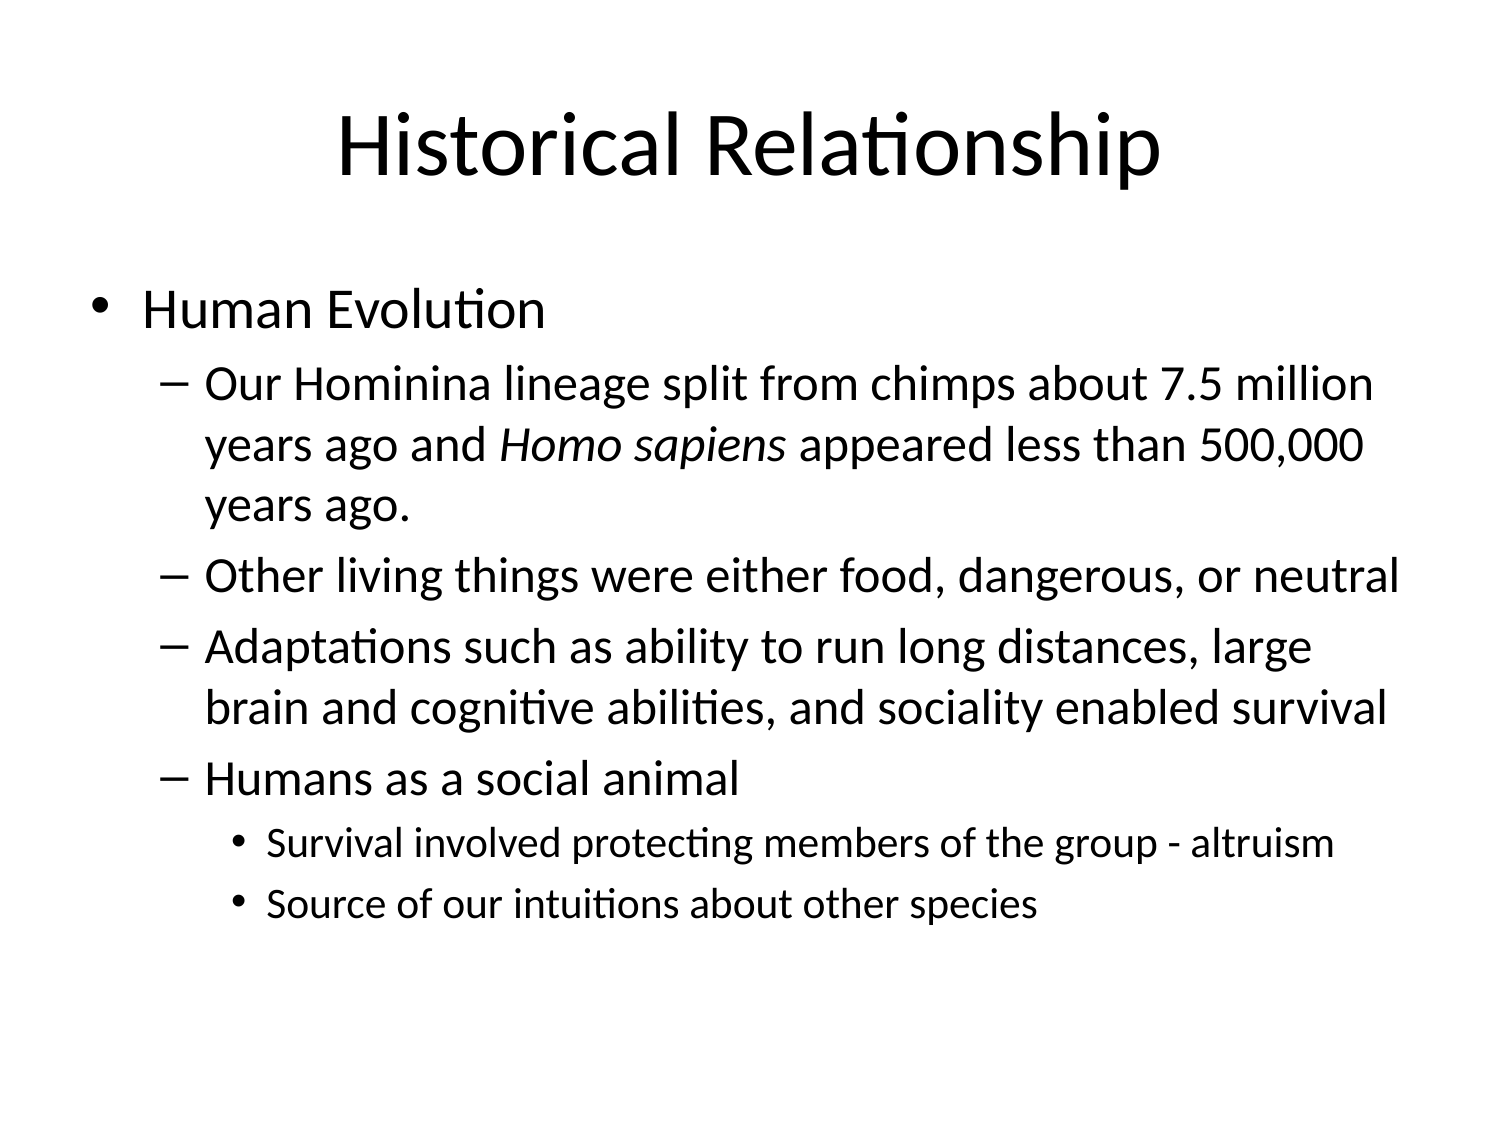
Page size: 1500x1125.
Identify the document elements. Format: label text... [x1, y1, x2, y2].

title Historical Relationship [75, 45, 1425, 233]
list Human Evolution Our Hominina lineage split from chimps about 7.5 million years ago and Homo sapiens appeared less than 500,000 years ago. Other living things were either food, dangerous, or neutral Adaptations such as ability to run long distances, large brain and cognitive abilities, and sociality enabled survival Humans as a social animal Survival involved protecting members of the group - altruism Source of our intuitions about other species [75, 262, 1425, 1005]
